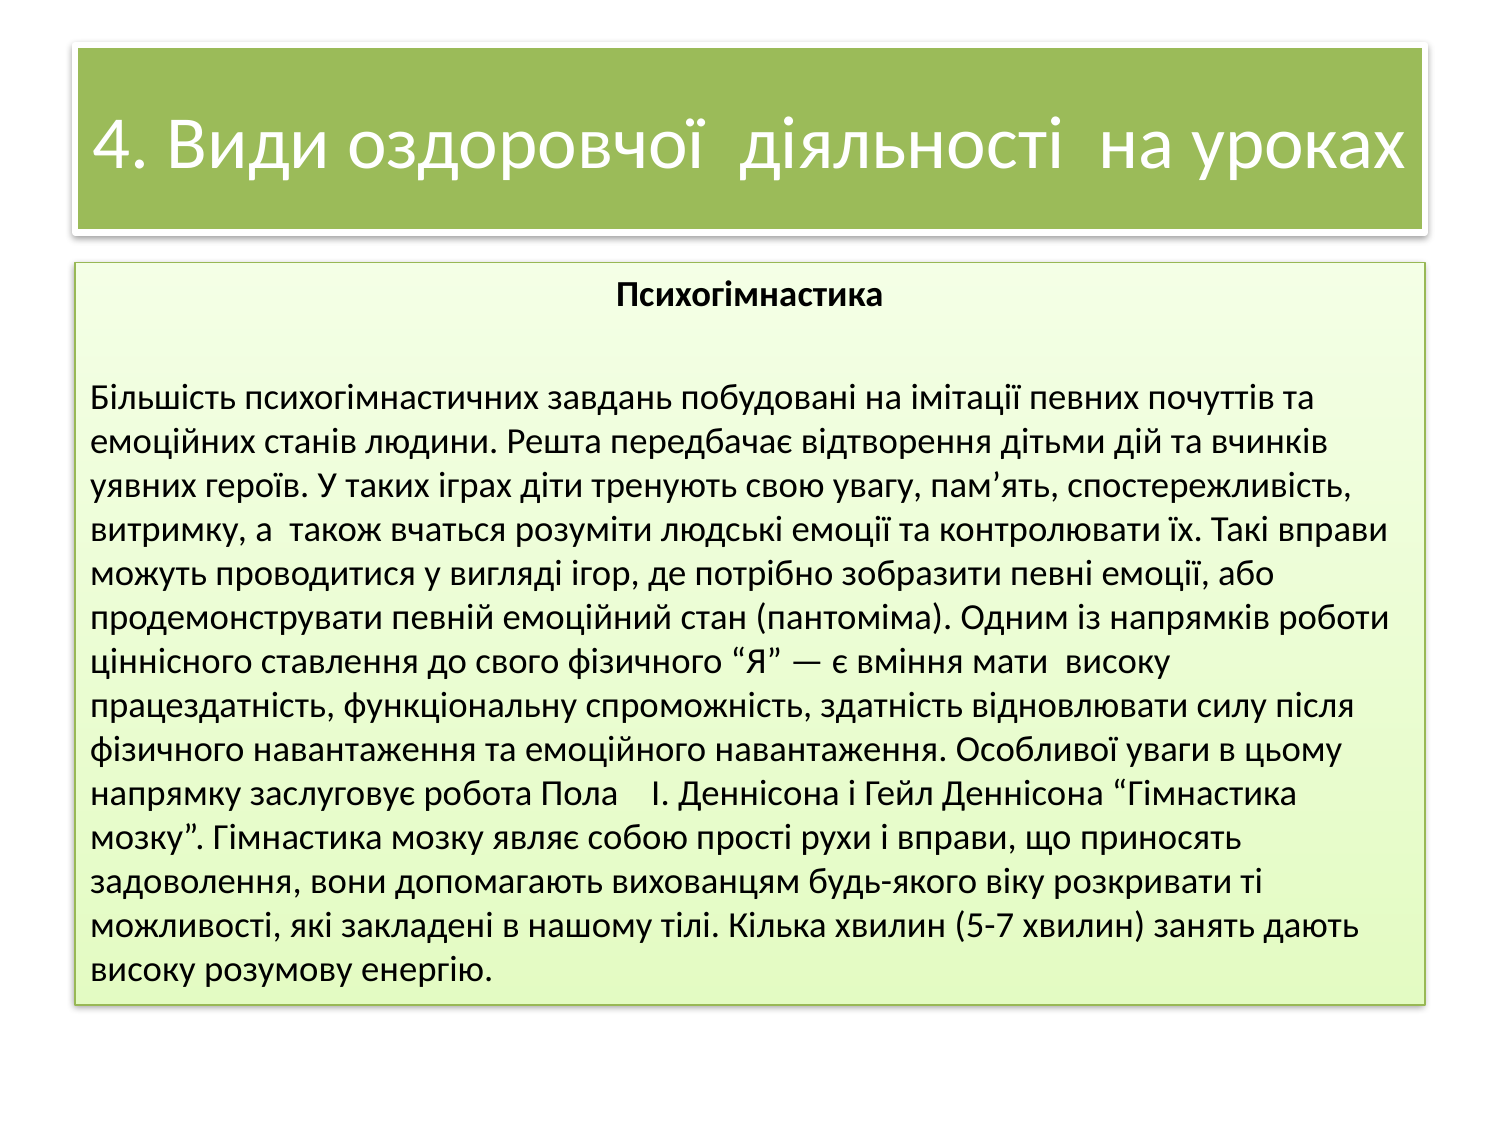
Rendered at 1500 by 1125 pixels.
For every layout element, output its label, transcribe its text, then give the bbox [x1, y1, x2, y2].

list Психогімнастика Більшість психогімнастичних завдань побудовані на імітації певних почуттів та емоційних станів людини. Решта передбачає відтворення дітьми дій та вчинків уявних героїв. У таких іграх діти тренують свою увагу, пам’ять, спостережливість, витримку, а також вчаться розуміти людські емоції та контролювати їх. Такі вправи можуть проводитися у вигляді ігор, де потрібно зобразити певні емоції, або продемонструвати певній емоційний стан (пантоміма). Одним із напрямків роботи ціннісного ставлення до свого фізичного “Я” — є вміння мати високу працездатність, функціональну спроможність, здатність відновлювати силу після фізичного навантаження та емоційного навантаження. Особливої уваги в цьому напрямку заслуговує робота Пола І. Деннісона і Гейл Деннісона “Гімнастика мозку”. Гімнастика мозку являє собою прості рухи і вправи, що приносять задоволення, вони допомагають вихованцям будь-якого віку розкривати ті можливості, які закладені в нашому тілі. Кілька хвилин (5-7 хвилин) занять дають високу розумову енергію. [74, 262, 1426, 1006]
title 4. Види оздоровчої діяльності на уроках [72, 42, 1428, 236]
